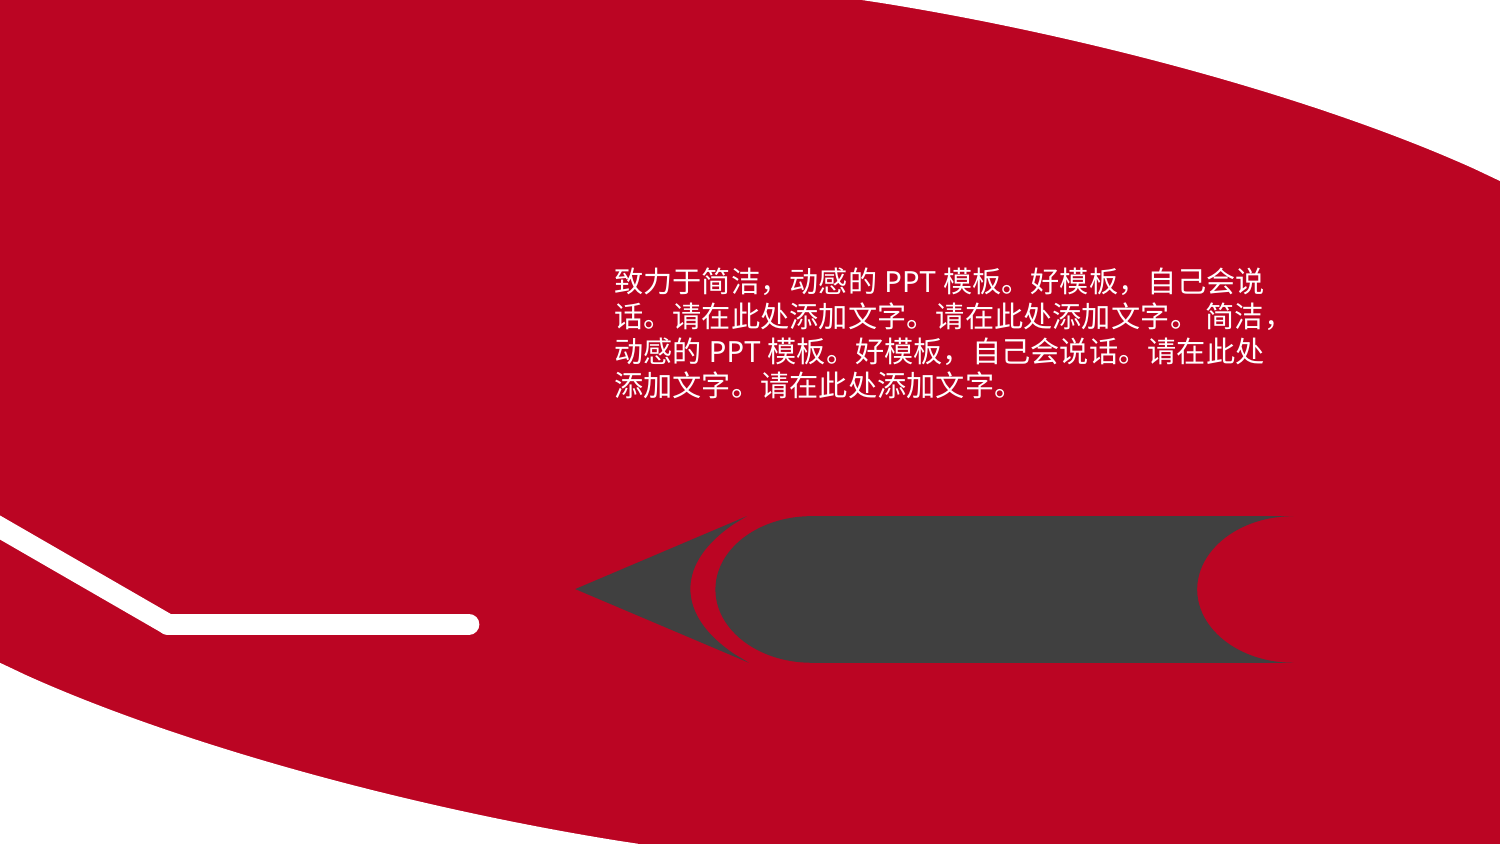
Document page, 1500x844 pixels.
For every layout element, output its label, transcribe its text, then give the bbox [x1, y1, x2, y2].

text_box 致力于简洁，动感的PPT模板。好模板，自己会说话。请在此处添加文字。请在此处添加文字。 简洁，动感的PPT模板。好模板，自己会说话。请在此处添加文字。请在此处添加文字。 [602, 257, 1294, 409]
text_box [861, 0, 1500, 182]
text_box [0, 477, 470, 625]
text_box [574, 515, 1294, 663]
text_box [0, 662, 639, 844]
